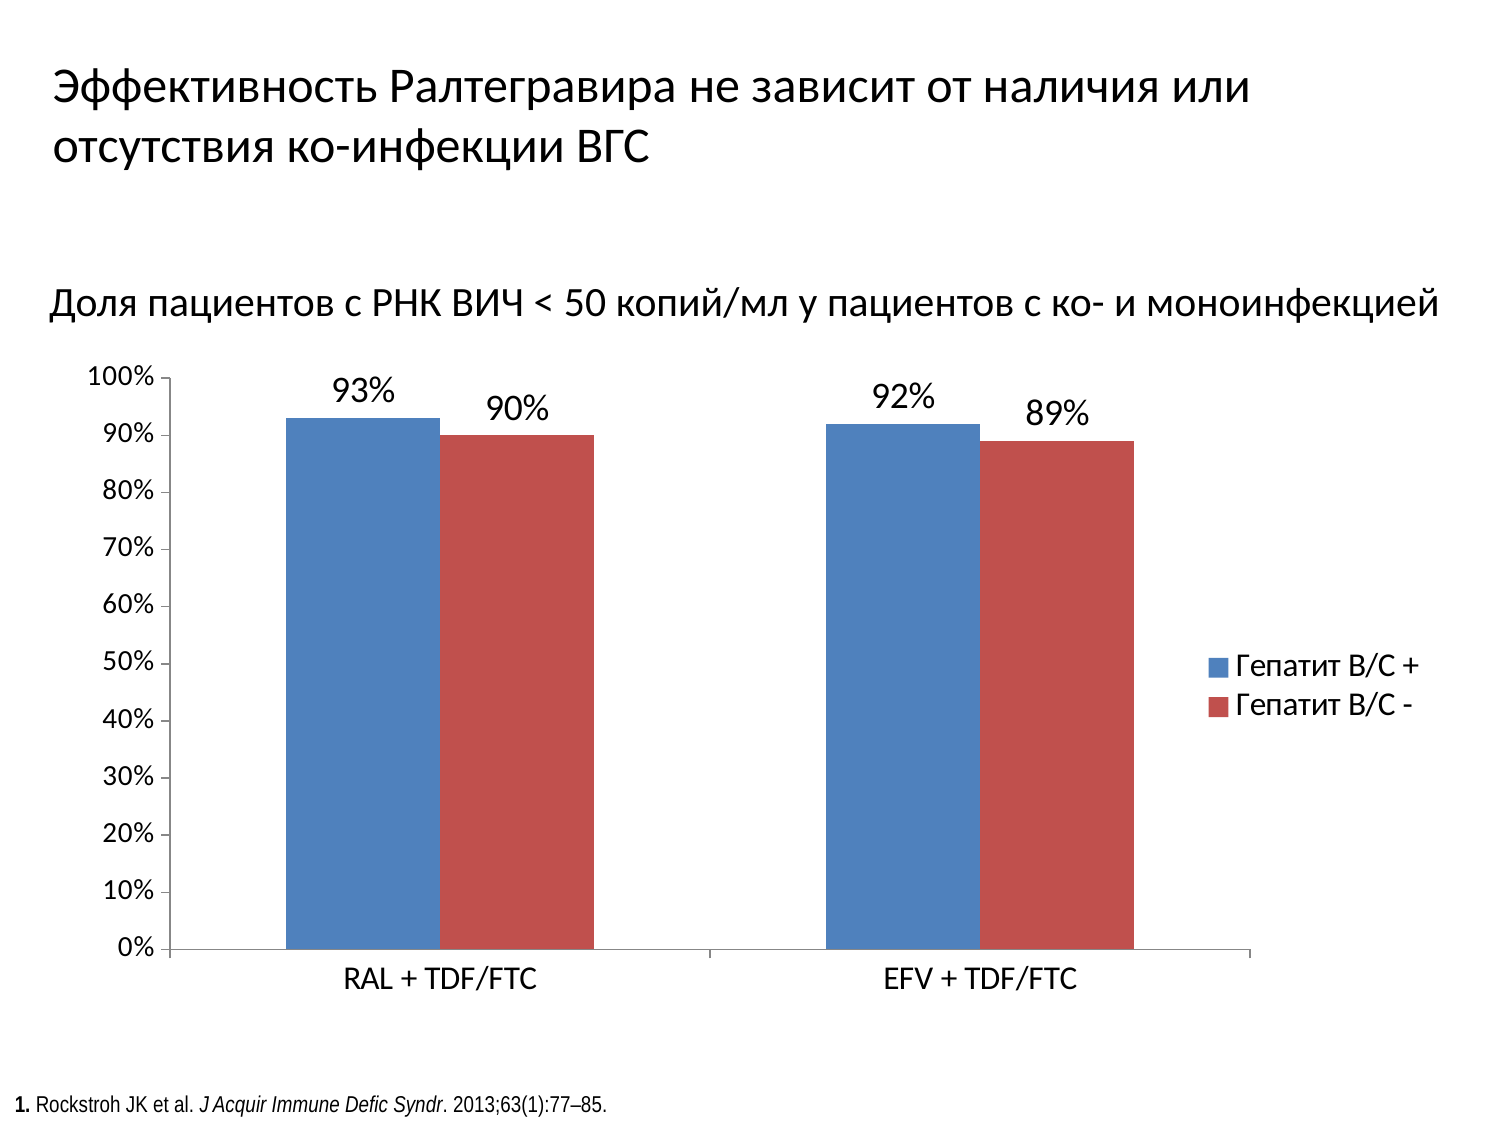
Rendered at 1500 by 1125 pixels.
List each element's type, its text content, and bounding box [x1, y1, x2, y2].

text_box Эффективность Ралтегравира не зависит от наличия или отсутствия ко-инфекции ВГС [37, 19, 1438, 207]
text_box 1. Rockstroh JK et al. J Acquir Immune Defic Syndr. 2013;63(1):77–85. [0, 1082, 1400, 1125]
text_box Доля пациентов с РНК ВИЧ < 50 копий/мл у пациентов с ко- и моноинфекцией [19, 267, 1470, 332]
chart [62, 349, 1451, 1026]
